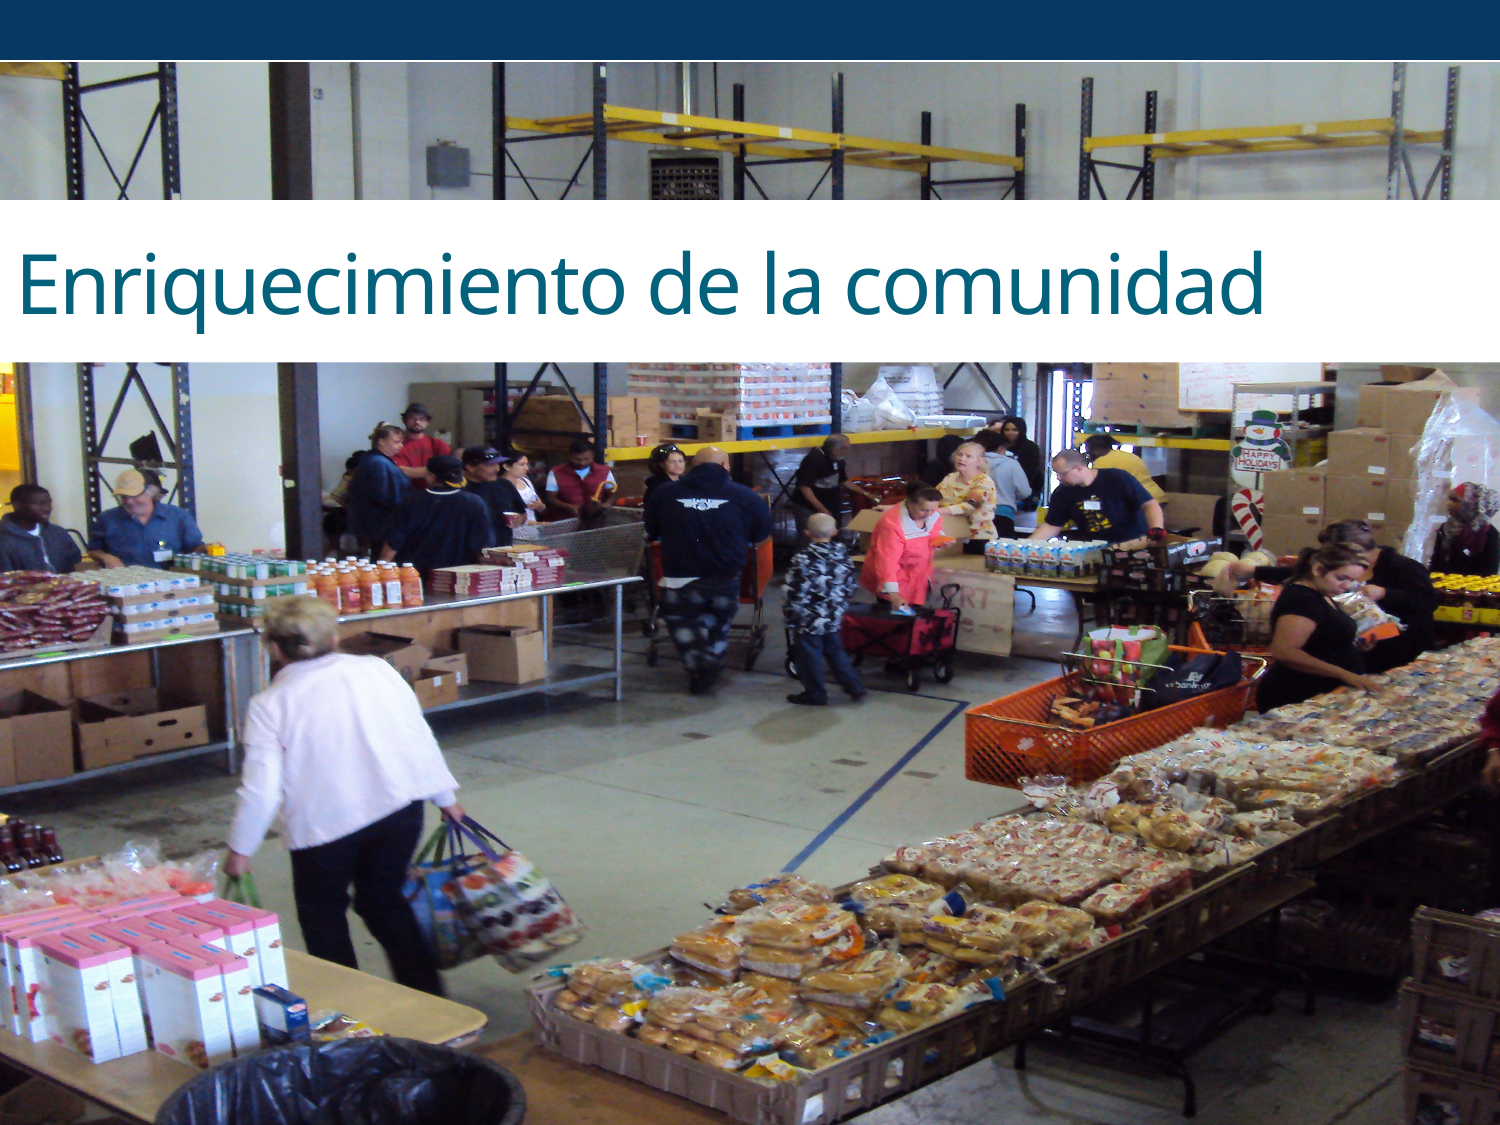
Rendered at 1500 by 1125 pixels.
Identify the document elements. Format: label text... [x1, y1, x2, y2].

text_box [0, 62, 1500, 200]
title Enriquecimiento de la comunidad [0, 200, 1500, 363]
text_box [0, 363, 1500, 1125]
